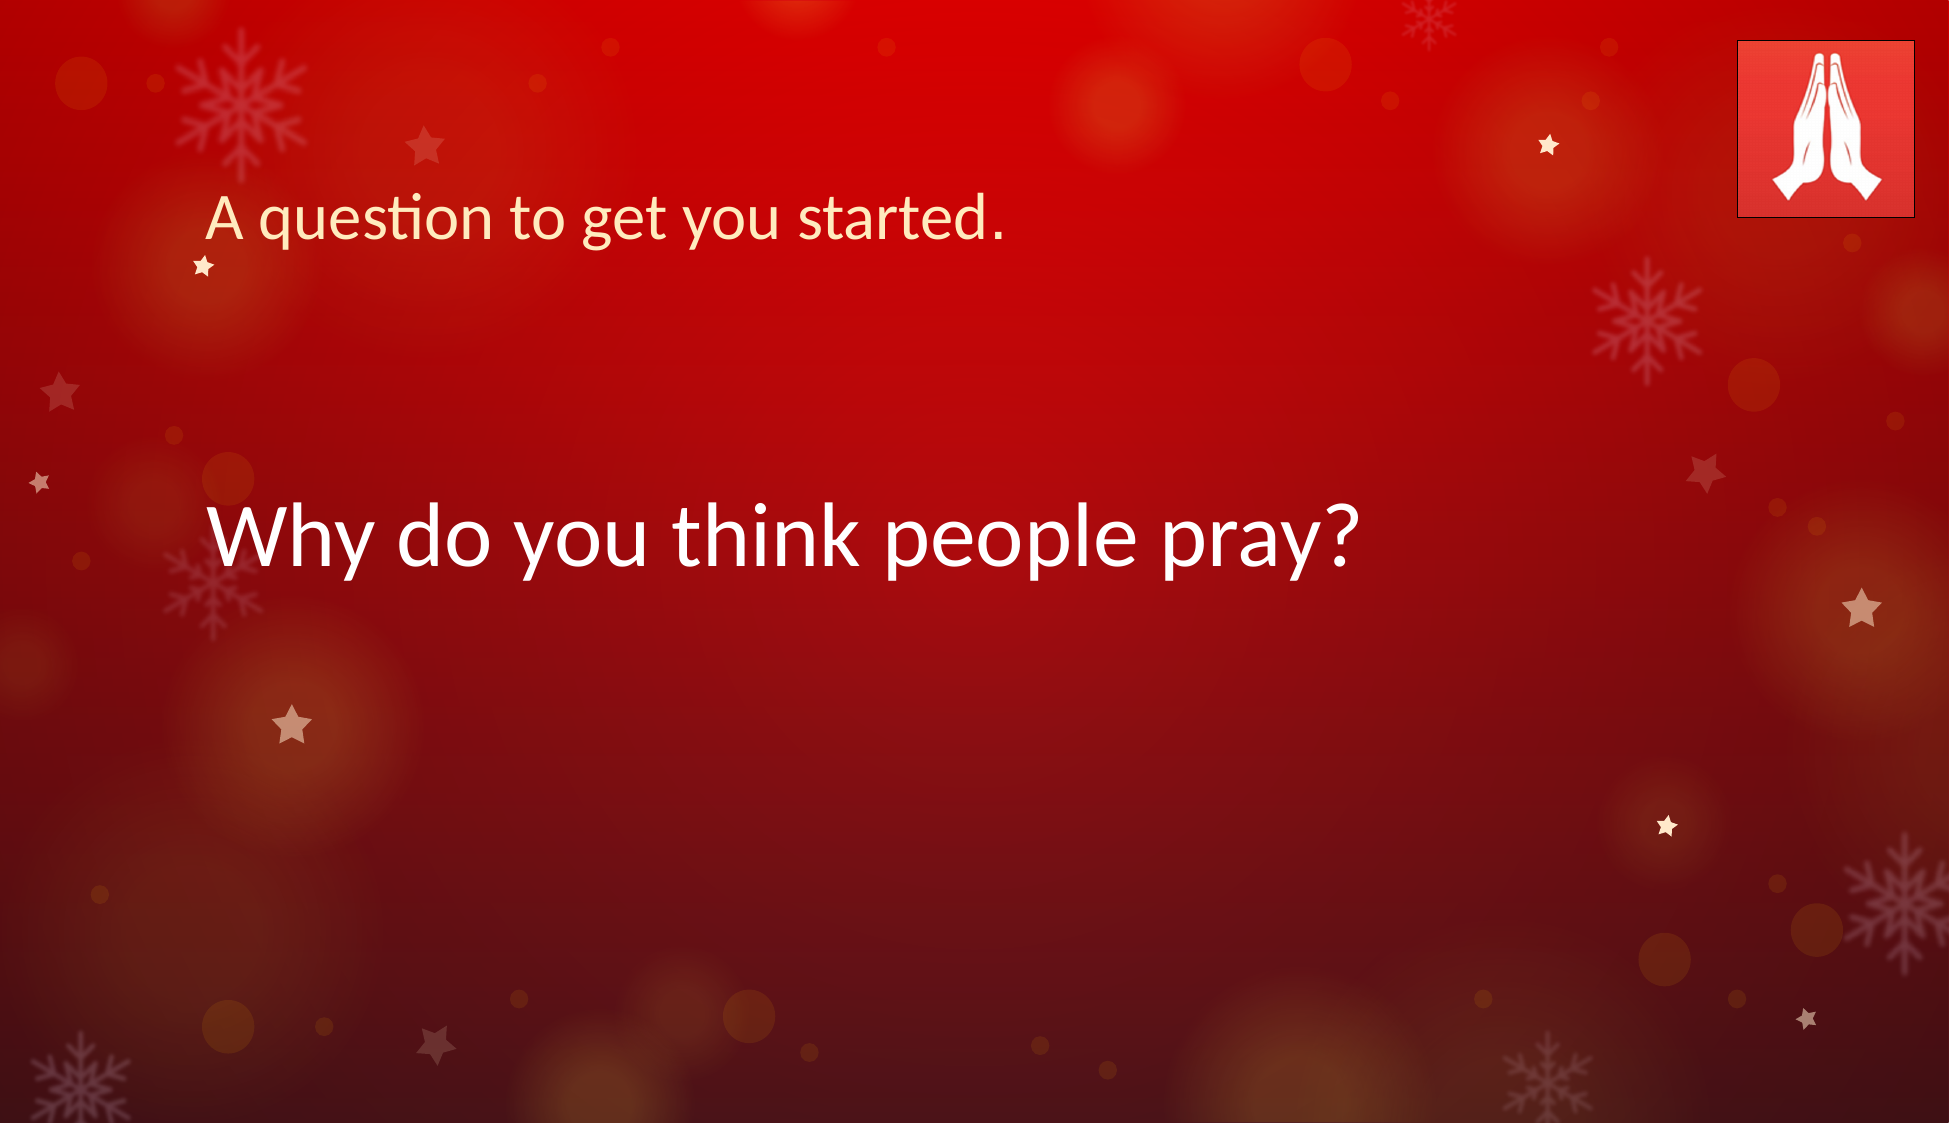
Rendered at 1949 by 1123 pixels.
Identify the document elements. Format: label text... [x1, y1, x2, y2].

text_box Why do you think people pray? [191, 467, 1381, 593]
picture [1737, 39, 1916, 218]
text_box A question to get you started. [190, 165, 1023, 261]
